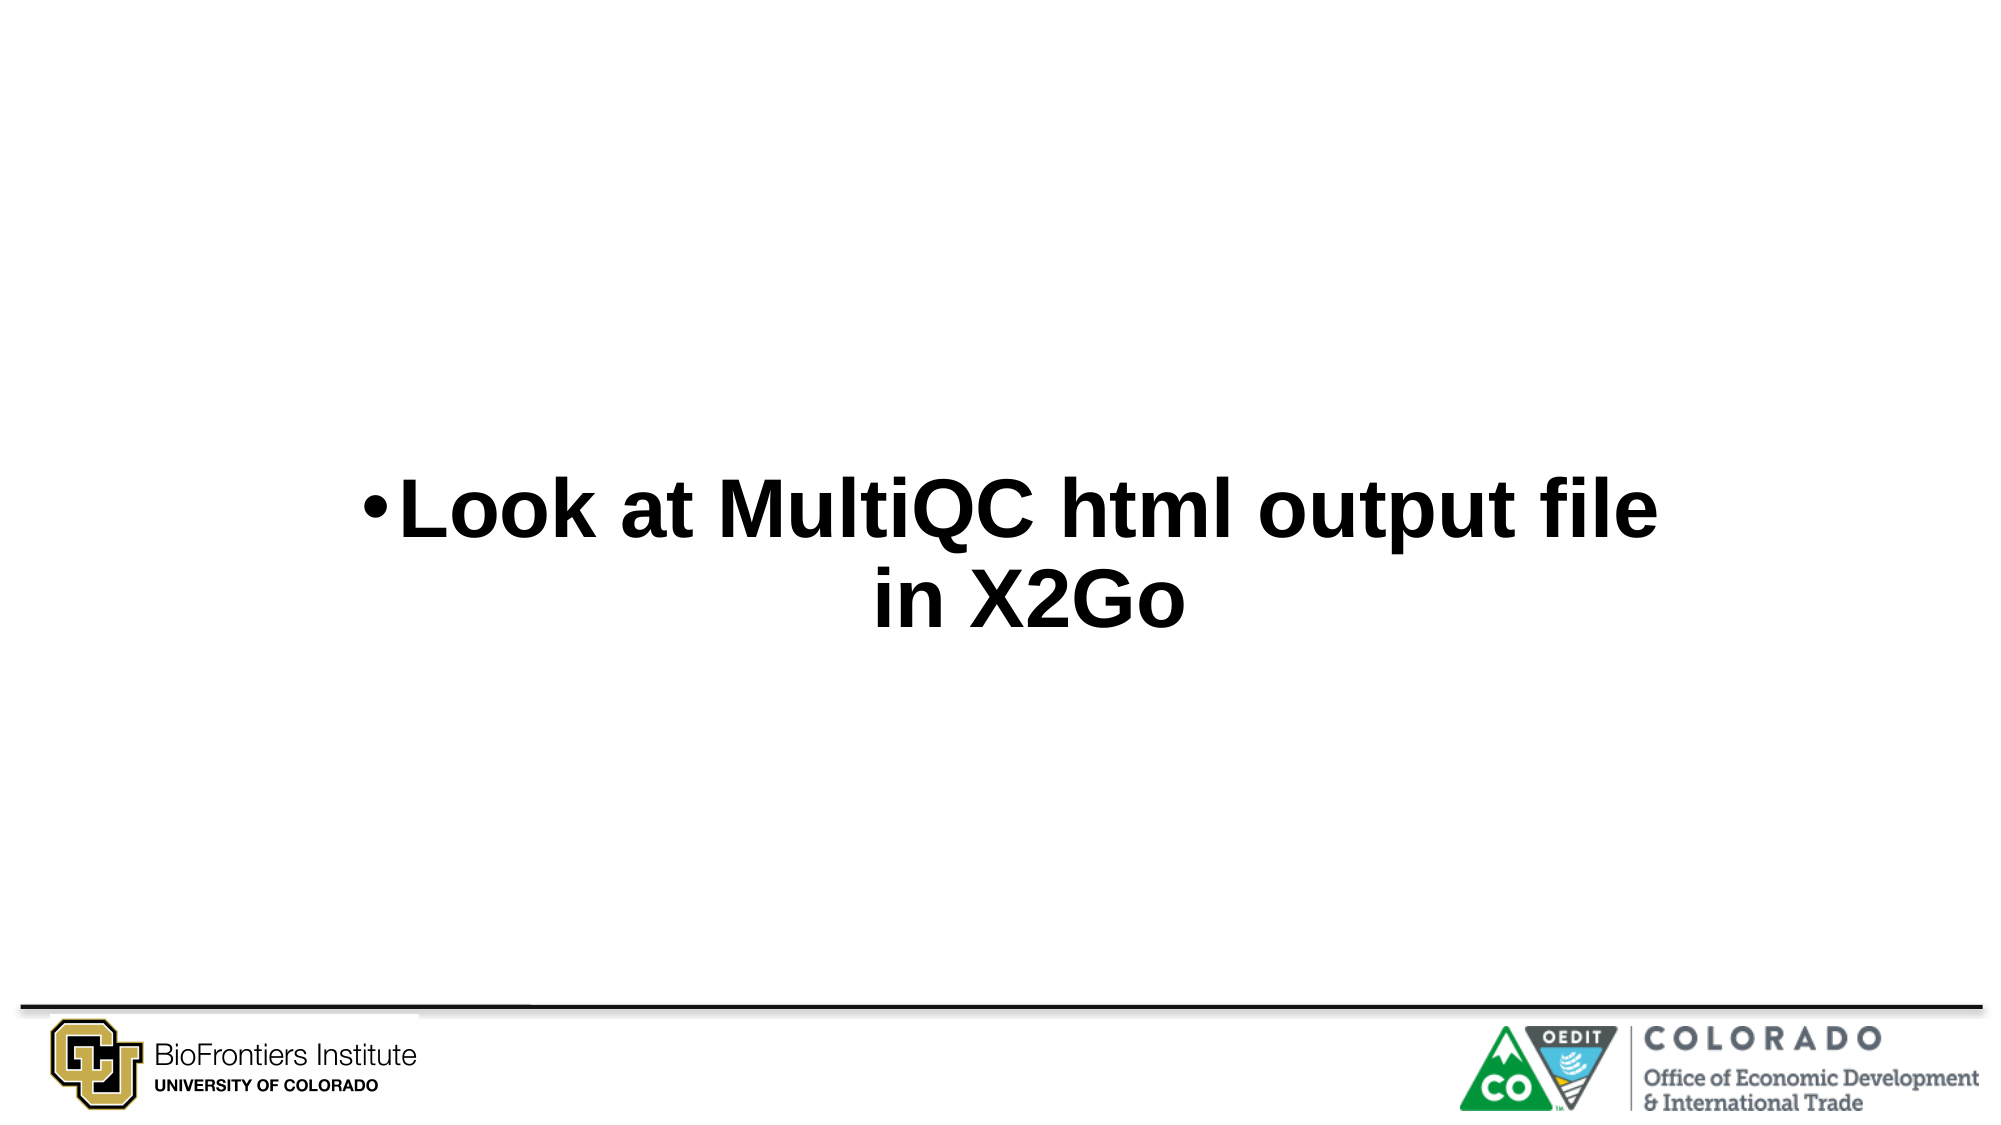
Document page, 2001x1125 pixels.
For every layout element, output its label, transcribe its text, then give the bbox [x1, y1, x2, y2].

list Look at MultiQC html output file in X2Go [342, 466, 1681, 766]
picture [50, 1014, 419, 1113]
picture [1460, 1026, 1979, 1111]
